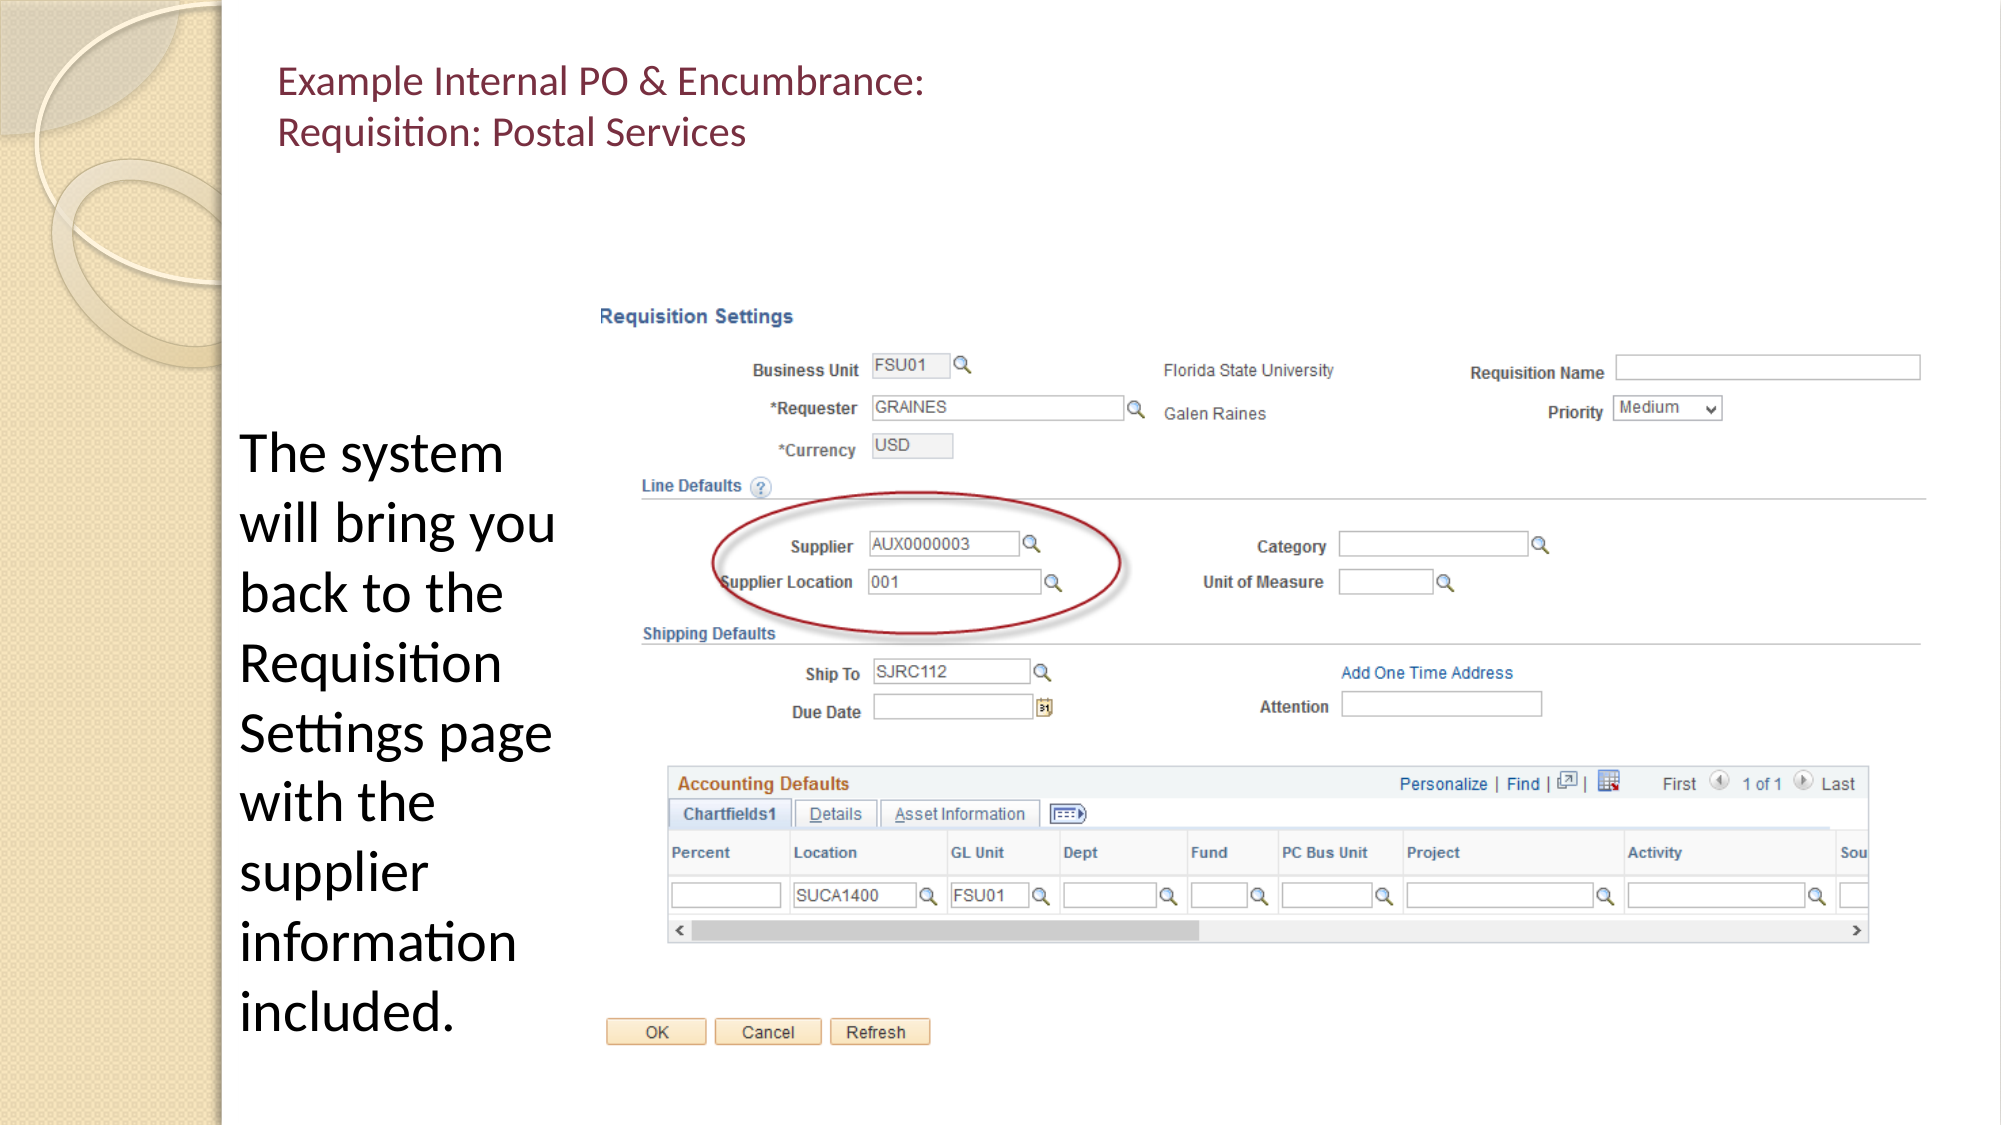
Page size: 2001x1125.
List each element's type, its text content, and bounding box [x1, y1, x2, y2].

title Example Internal PO & Encumbrance: Requisition: Postal Services [262, 45, 1954, 163]
list The system will bring you back to the Requisition Settings page with the supplier information included. [225, 324, 580, 1067]
picture [601, 280, 1959, 1067]
